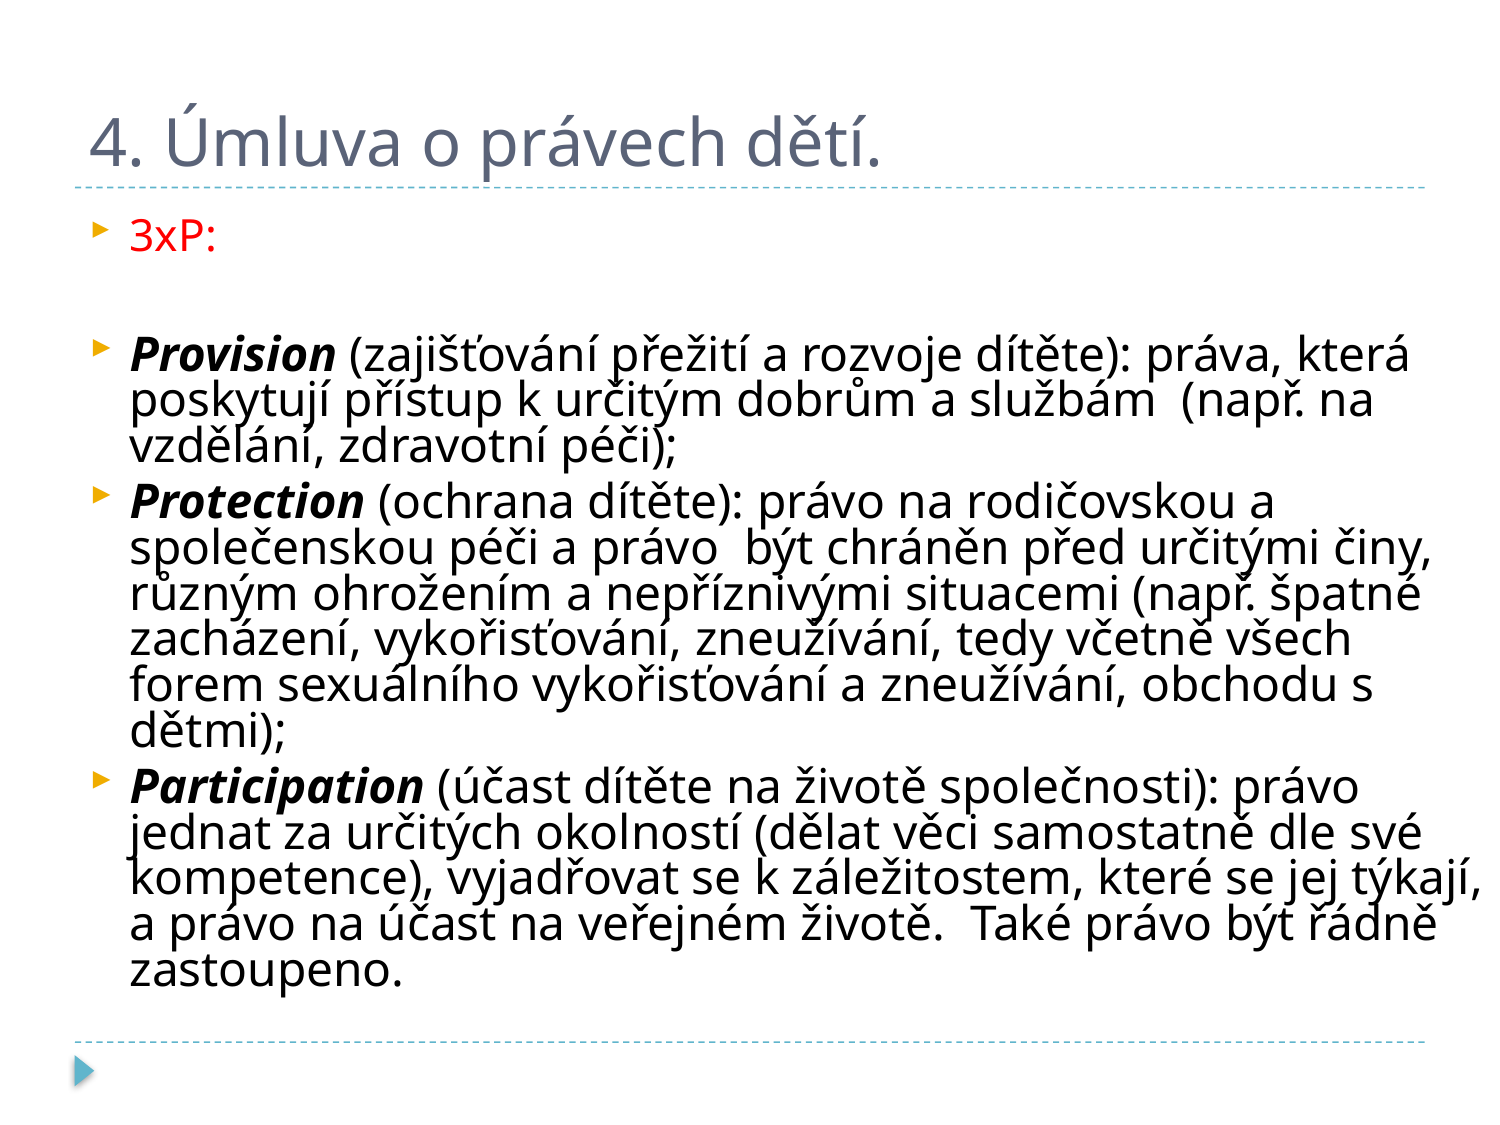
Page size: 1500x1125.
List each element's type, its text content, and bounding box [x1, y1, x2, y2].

list 3xP: Provision (zajišťování přežití a rozvoje dítěte): práva, která poskytují přístup k určitým dobrům a službám (např. na vzdělání, zdravotní péči); Protection (ochrana dítěte): právo na rodičovskou a společenskou péči a právo být chráněn před určitými činy, různým ohrožením a nepříznivými situacemi (např. špatné zacházení, vykořisťování, zneužívání, tedy včetně všech forem sexuálního vykořisťování a zneužívání, obchodu s dětmi); Participation (účast dítěte na životě společnosti): právo jednat za určitých okolností (dělat věci samostatně dle své kompetence), vyjadřovat se k záležitostem, které se jej týkají, a právo na účast na veřejném životě. Také právo být řádně zastoupeno. [75, 200, 1500, 1010]
title 4. Úmluva o právech dětí. [75, 24, 1425, 188]
